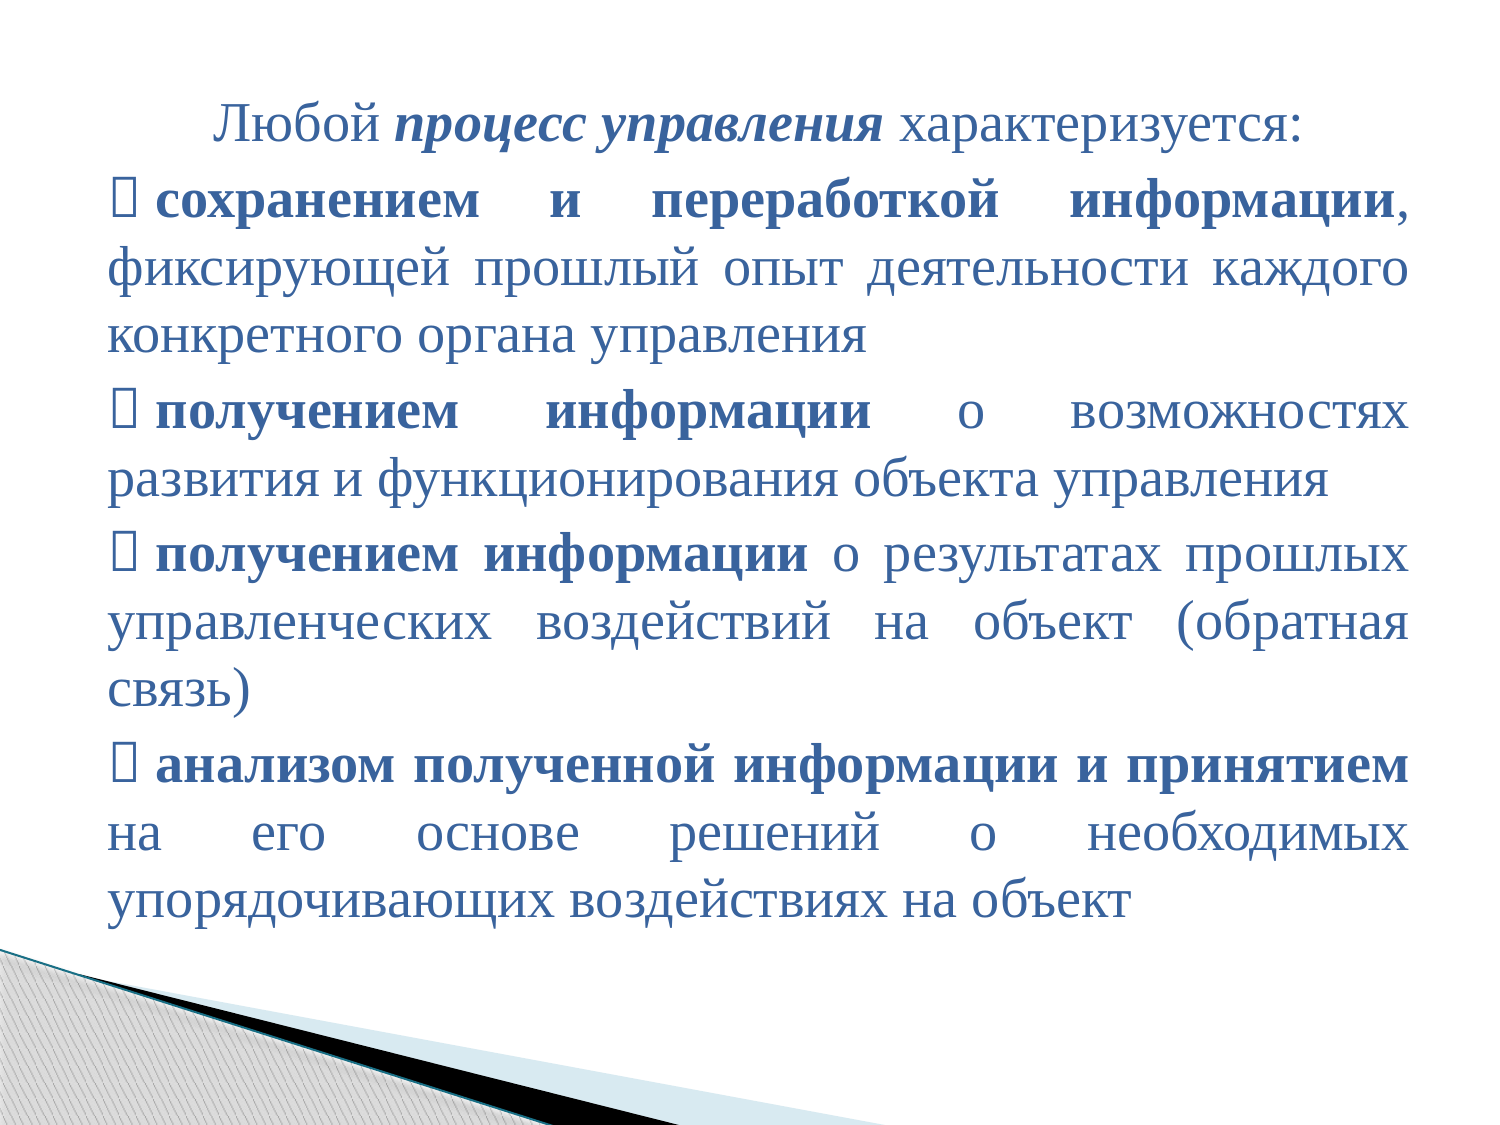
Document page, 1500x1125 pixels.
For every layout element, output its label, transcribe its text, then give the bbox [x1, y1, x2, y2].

list Любой процесс управления характеризуется:  сохранением и переработкой информации, фиксирующей прошлый опыт деятельности каждого конкретного органа управления  получением информации о возможностях развития и функционирования объекта управления  получением информации о результатах прошлых управленческих воздействий на объект (обратная связь)  анализом полученной информации и принятием на его основе решений о необходимых упорядочивающих воздействиях на объект [75, 78, 1425, 986]
